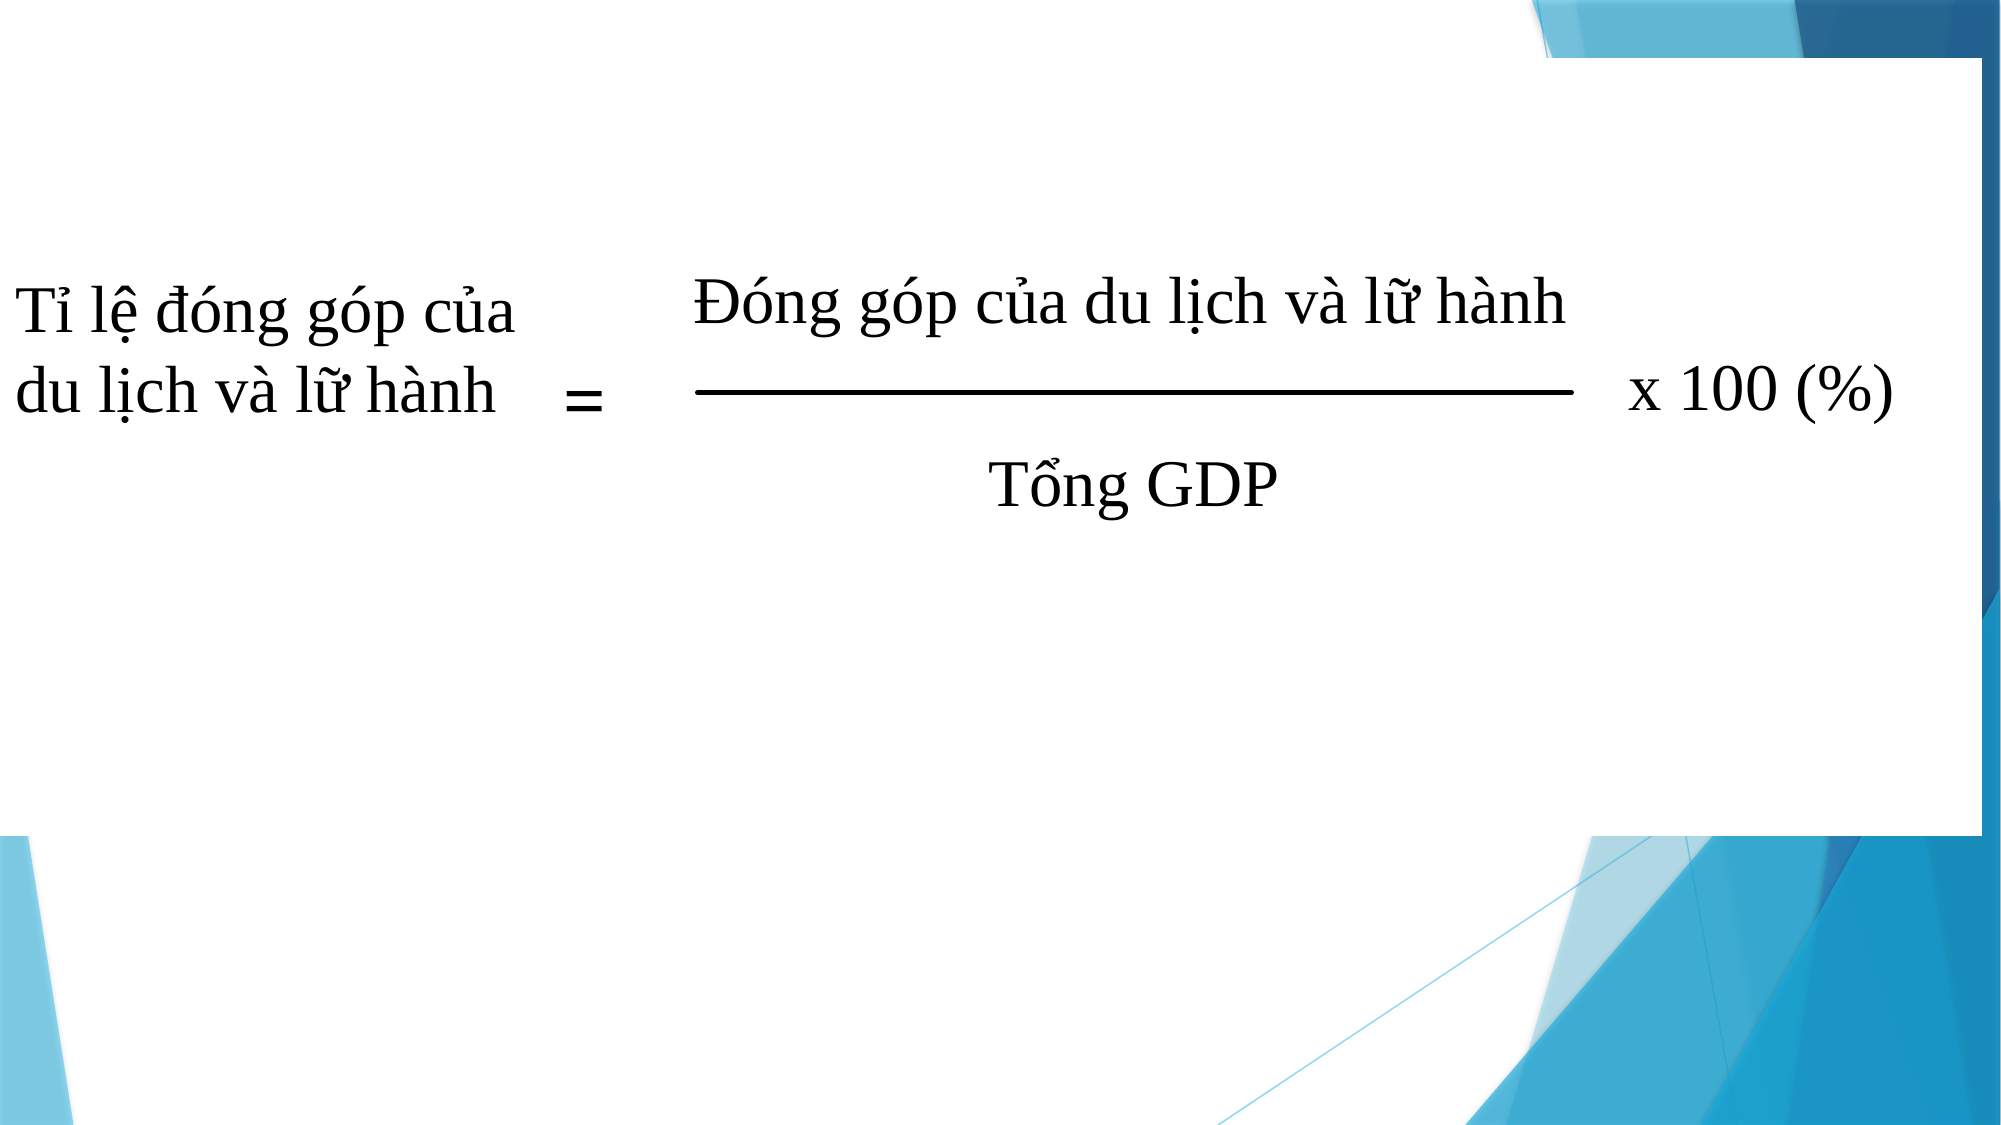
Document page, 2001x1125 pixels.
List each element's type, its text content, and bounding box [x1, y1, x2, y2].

text_box = [524, 351, 664, 441]
list Tỉ lệ đóng góp của du lịch và lữ hành [0, 58, 1982, 836]
text_box Đóng góp của du lịch và lữ hành [661, 251, 1601, 342]
text_box Tổng GDP [906, 435, 1363, 525]
text_box x 100 (%) [1597, 339, 1943, 429]
